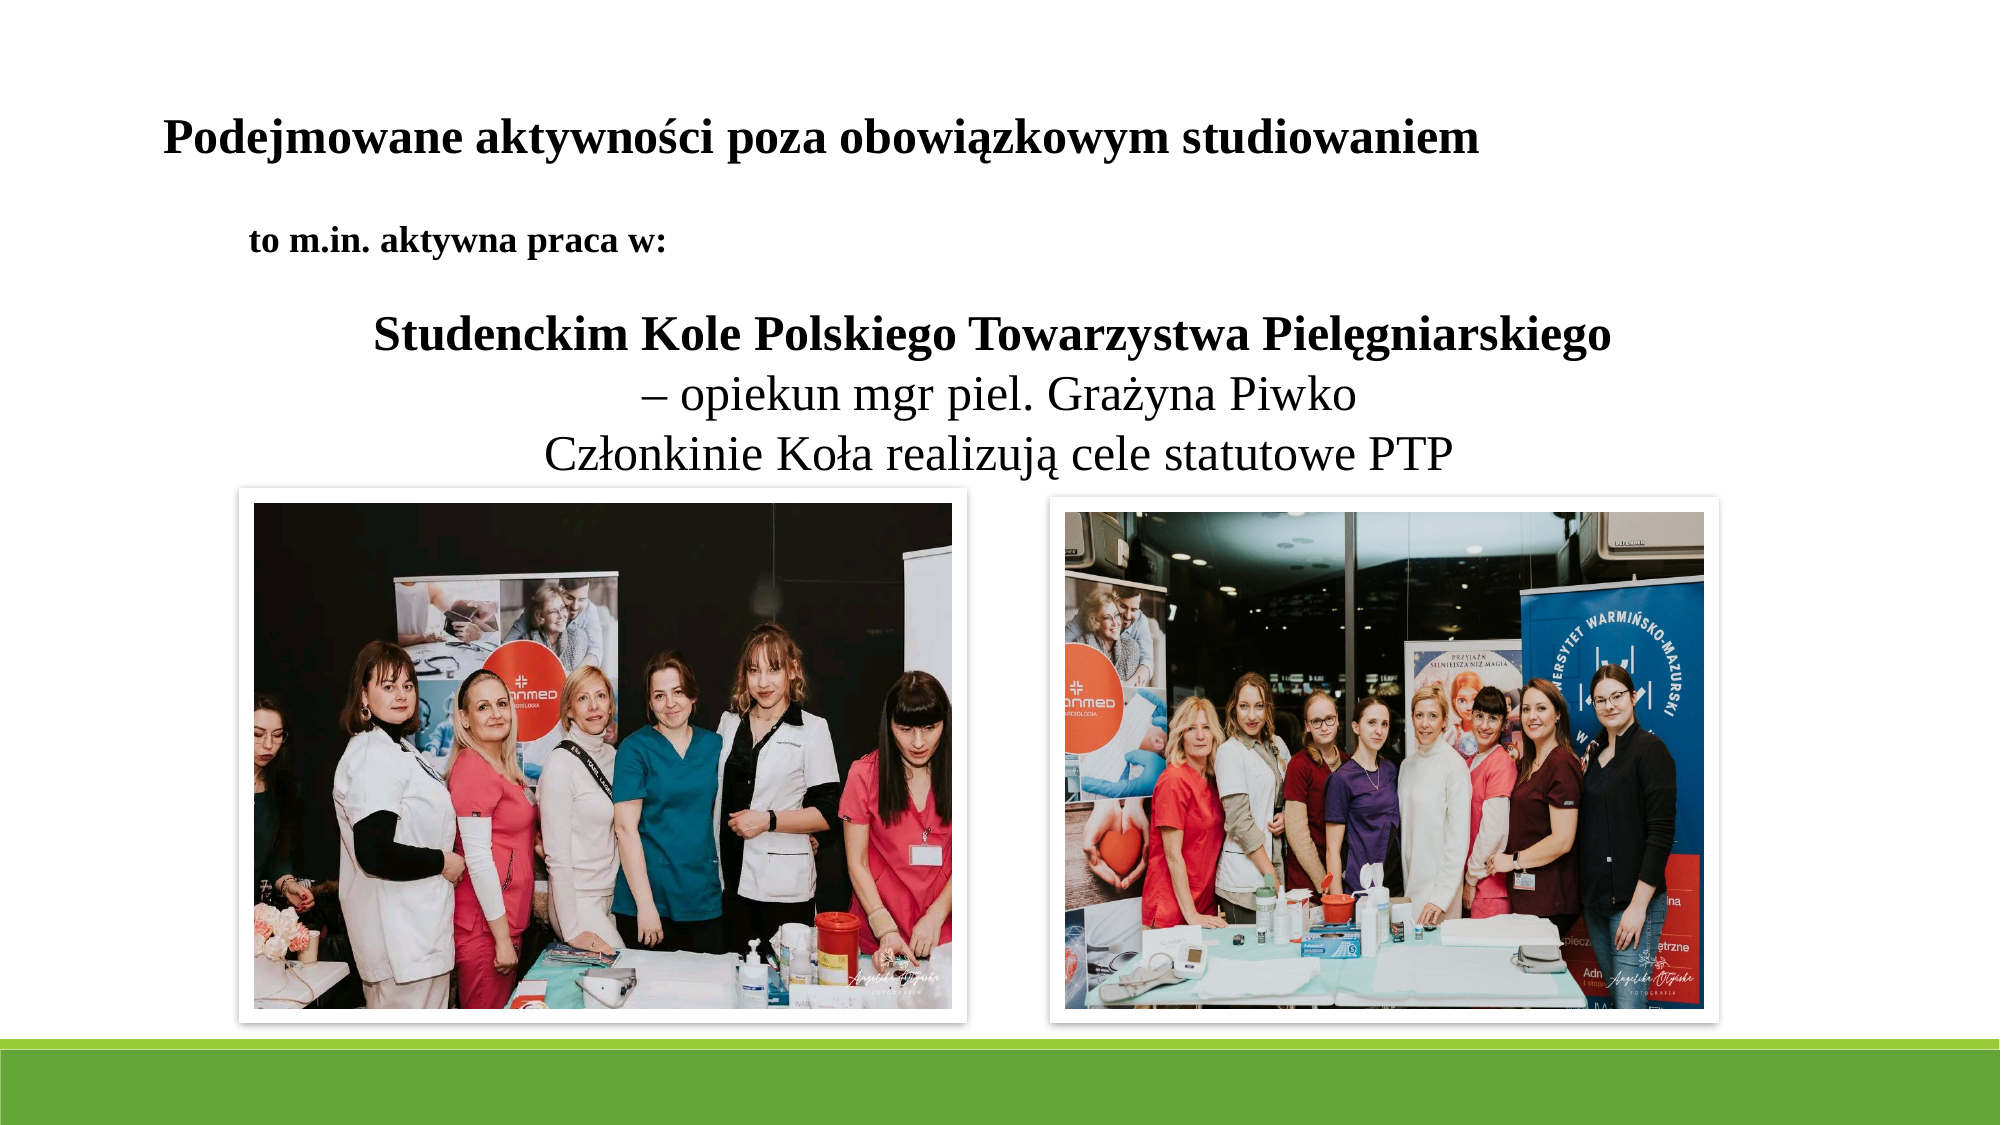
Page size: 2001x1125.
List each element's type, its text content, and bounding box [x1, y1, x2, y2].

picture [1064, 511, 1705, 1010]
text_box Podejmowane aktywności poza obowiązkowym studiowaniem [148, 95, 1829, 171]
text_box to m.in. aktywna praca w: [233, 208, 1234, 268]
text_box Studenckim Kole Polskiego Towarzystwa Pielęgniarskiego – opiekun mgr piel. Grażyna Piwko Członkinie Koła realizują cele statutowe PTP [85, 293, 1915, 533]
picture [253, 502, 953, 1010]
